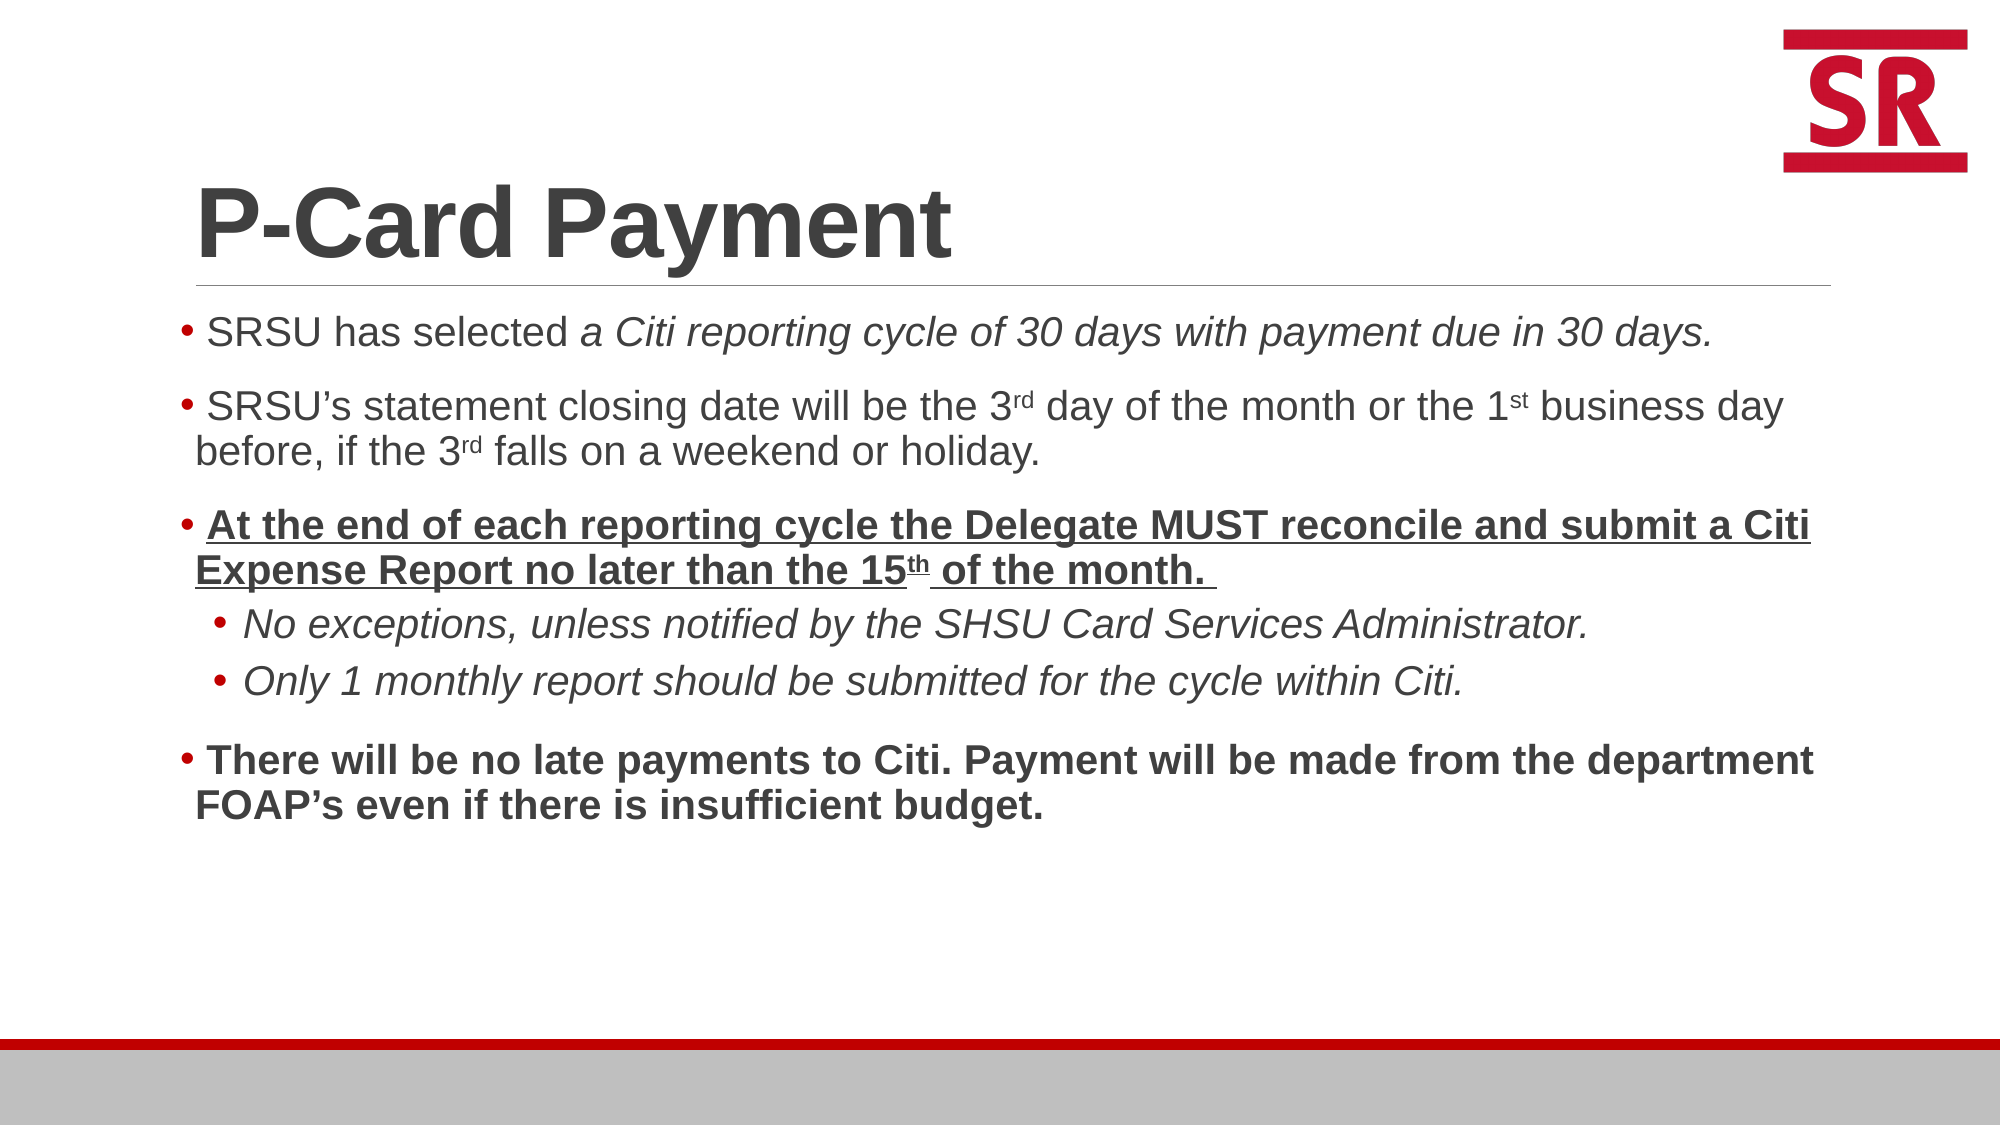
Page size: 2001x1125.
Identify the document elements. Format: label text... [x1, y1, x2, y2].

title P-Card Payment [180, 47, 1830, 285]
list SRSU has selected a Citi reporting cycle of 30 days with payment due in 30 days. SRSU’s statement closing date will be the 3rd day of the month or the 1st business day before, if the 3rd falls on a weekend or holiday. At the end of each reporting cycle the Delegate MUST reconcile and submit a Citi Expense Report no later than the 15th of the month. No exceptions, unless notified by the SHSU Card Services Administrator. Only 1 monthly report should be submitted for the cycle within Citi. There will be no late payments to Citi. Payment will be made from the department FOAP’s even if there is insufficient budget. [180, 302, 1830, 963]
picture [1778, 23, 1973, 179]
